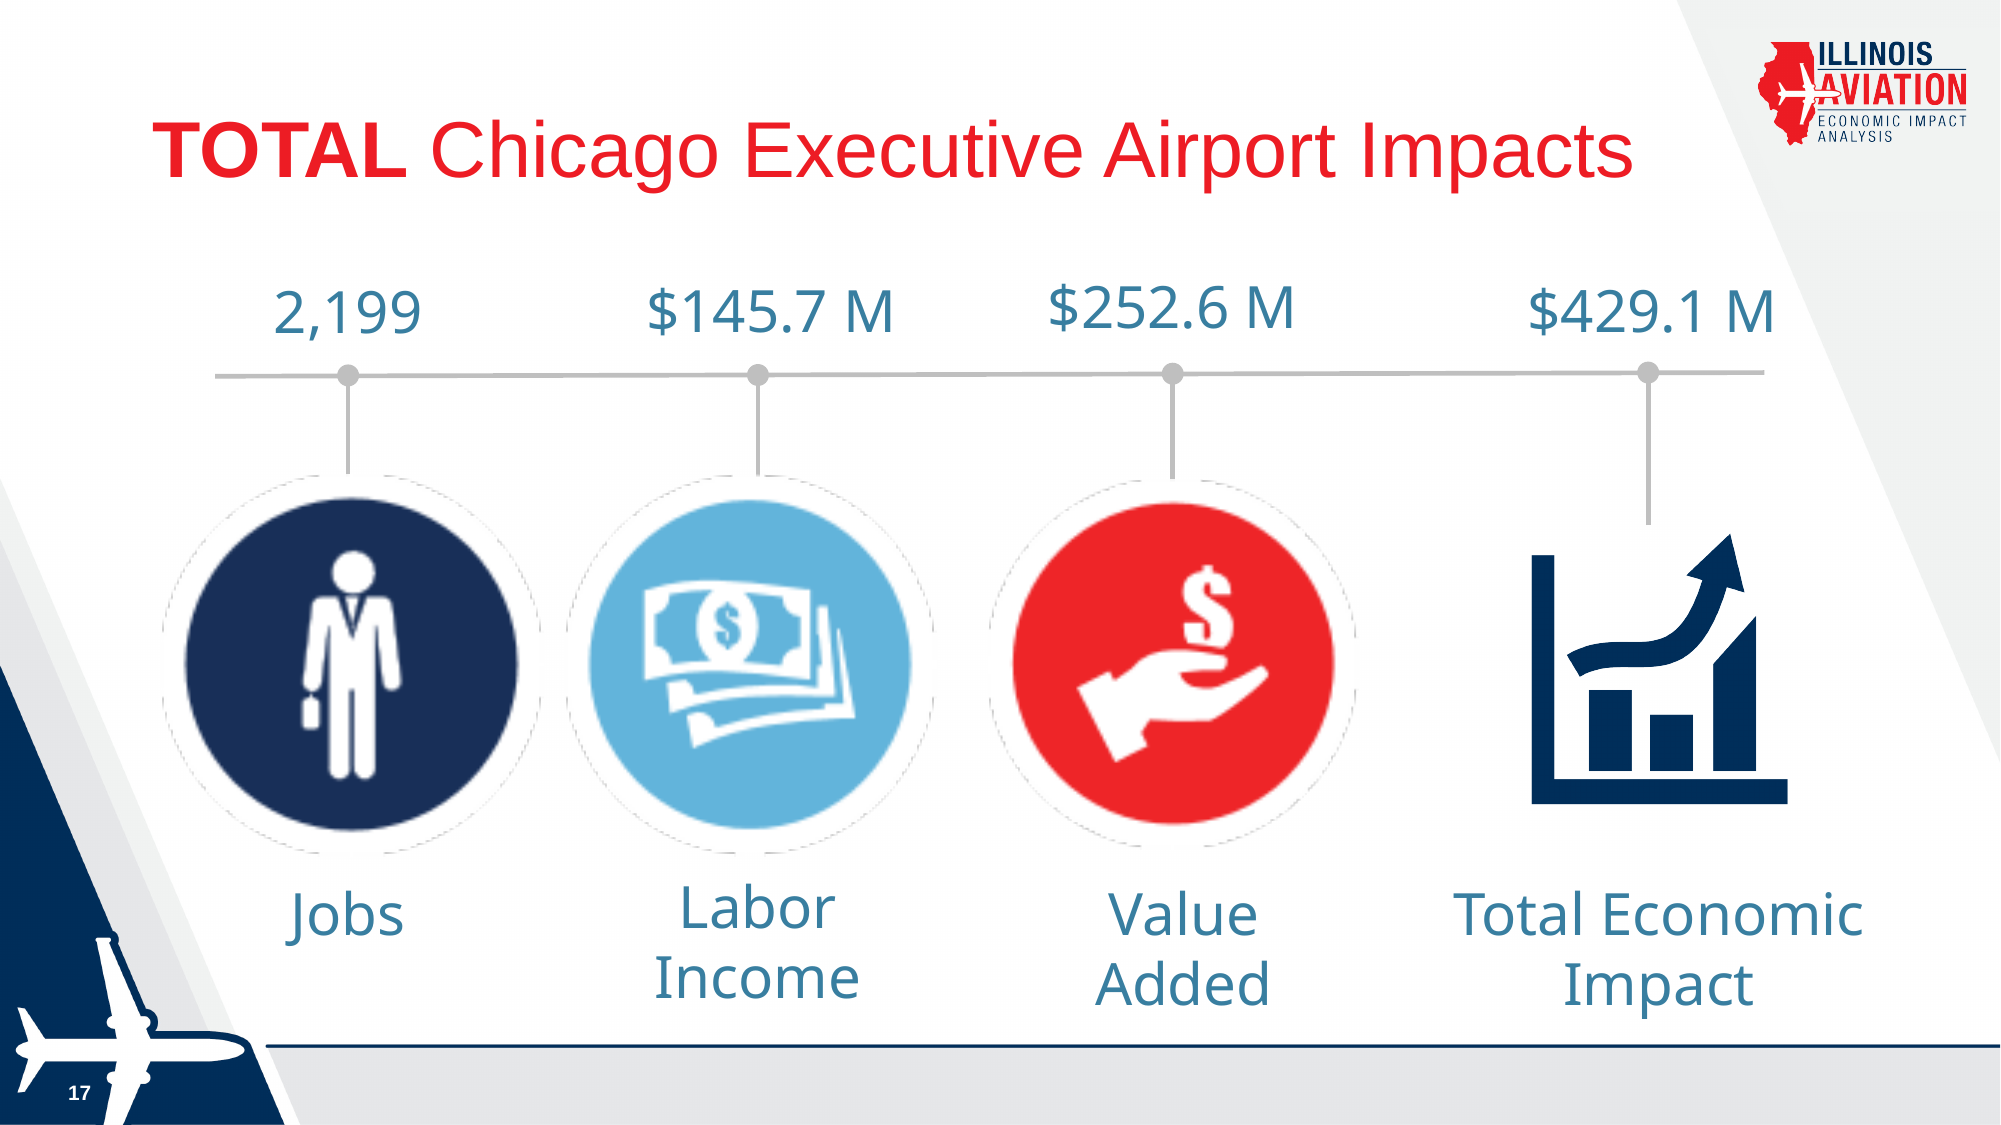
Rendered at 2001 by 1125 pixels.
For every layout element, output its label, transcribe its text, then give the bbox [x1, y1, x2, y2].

text_box Jobs [196, 869, 500, 955]
text_box [1649, 377, 1660, 385]
text_box [336, 363, 360, 372]
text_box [759, 372, 1172, 377]
picture [0, 0, 2001, 1125]
text_box [746, 362, 770, 372]
text_box [336, 377, 348, 388]
text_box [759, 377, 770, 387]
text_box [1173, 372, 1648, 377]
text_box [215, 372, 757, 377]
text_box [1649, 372, 1765, 377]
text_box [1173, 377, 1185, 386]
text_box $429.1 M [1489, 266, 1817, 352]
slide_number 17 [0, 1060, 107, 1125]
text_box [349, 377, 360, 388]
title TOTAL Chicago Executive Airport Impacts [137, 59, 1655, 245]
text_box [1636, 360, 1661, 372]
text_box Total Economic Impact [1393, 869, 1925, 1025]
text_box Value Added [1031, 869, 1336, 1025]
text_box [1161, 377, 1172, 386]
text_box Labor Income [606, 863, 910, 1018]
text_box [1160, 361, 1185, 372]
text_box [746, 377, 757, 387]
text_box $145.7 M [606, 266, 937, 352]
text_box [1637, 377, 1648, 385]
text_box 2,199 [196, 268, 500, 353]
text_box $252.6 M [1006, 263, 1339, 348]
